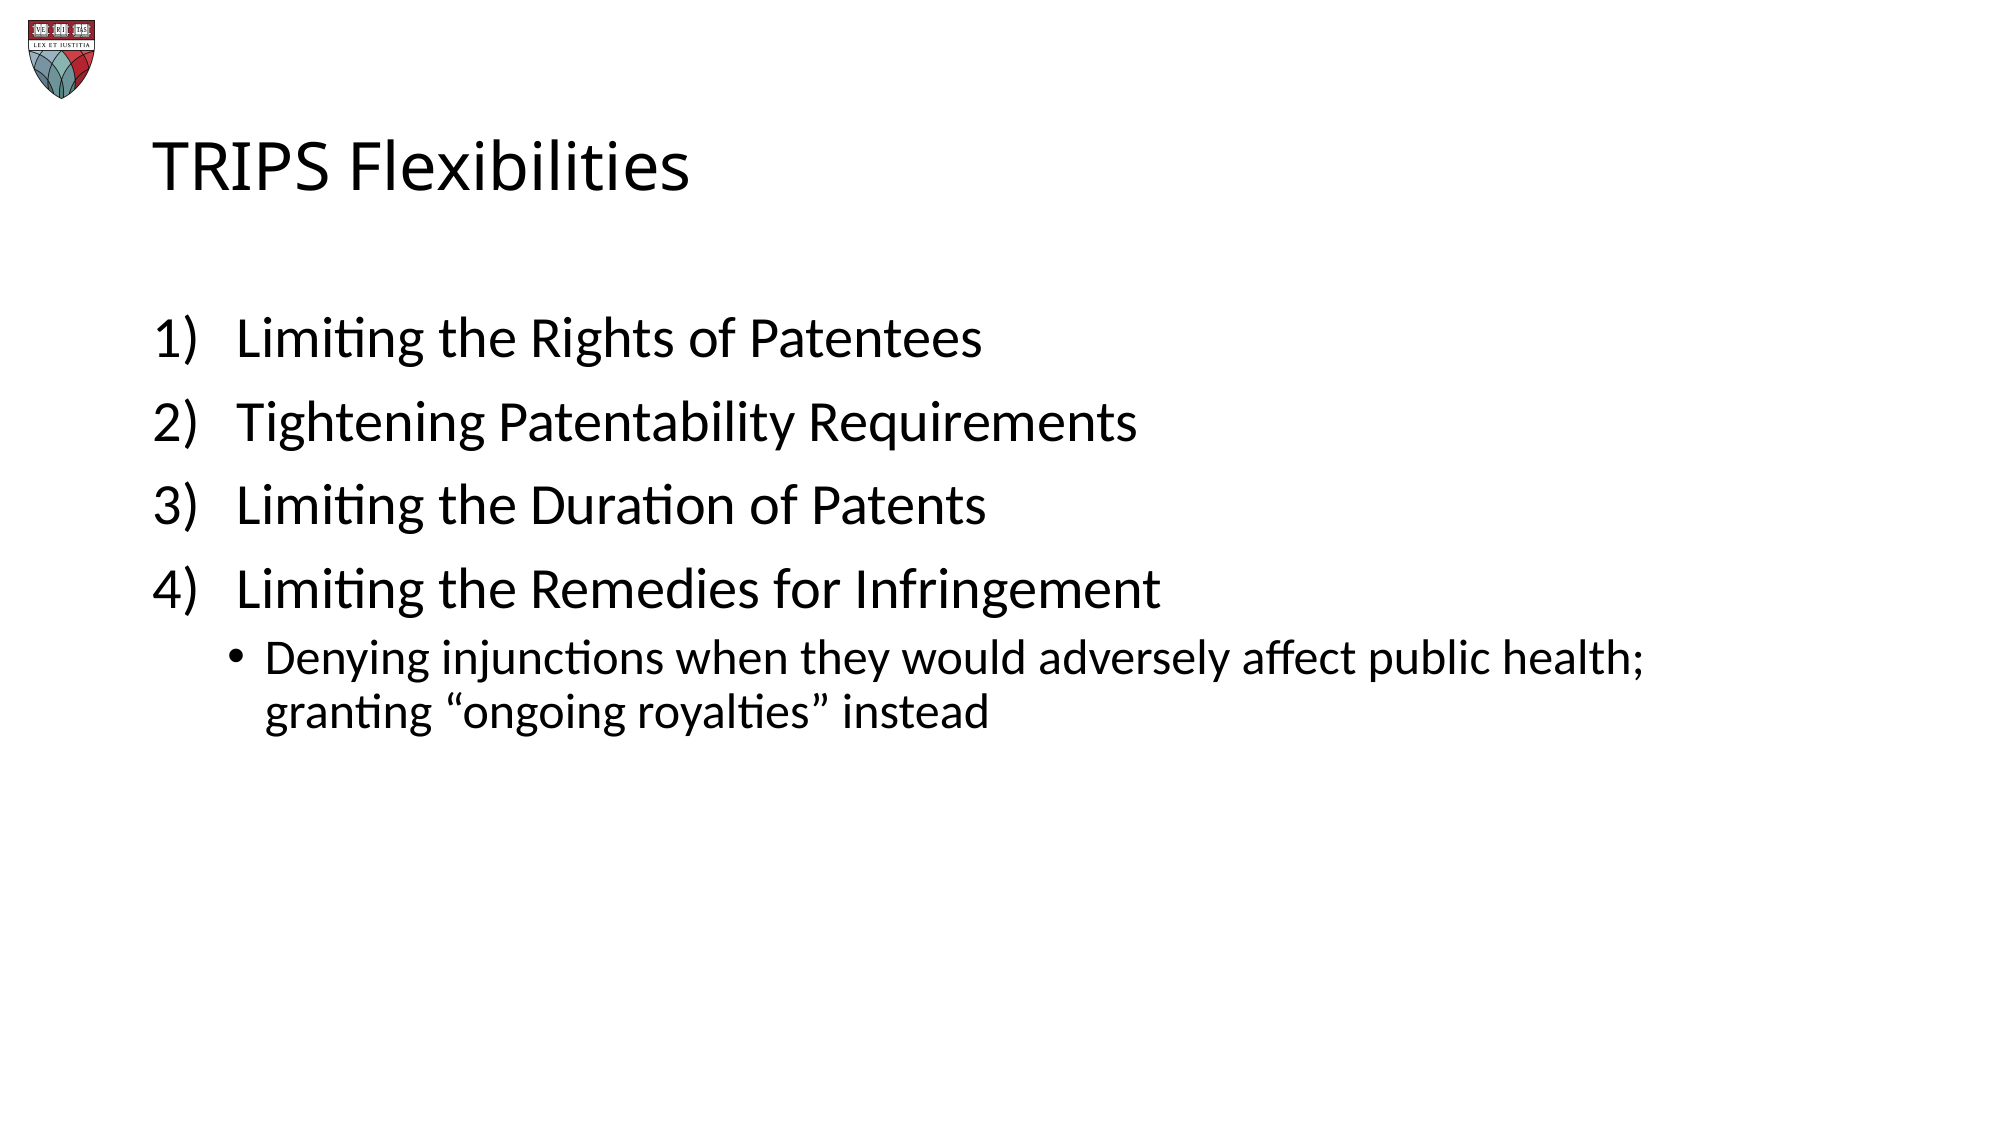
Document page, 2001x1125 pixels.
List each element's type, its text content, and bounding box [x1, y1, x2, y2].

list Limiting the Rights of Patentees Tightening Patentability Requirements Limiting the Duration of Patents Limiting the Remedies for Infringement Denying injunctions when they would adversely affect public health; granting “ongoing royalties” instead [137, 299, 1675, 1014]
picture [28, 20, 95, 99]
title TRIPS Flexibilities [137, 59, 1863, 278]
